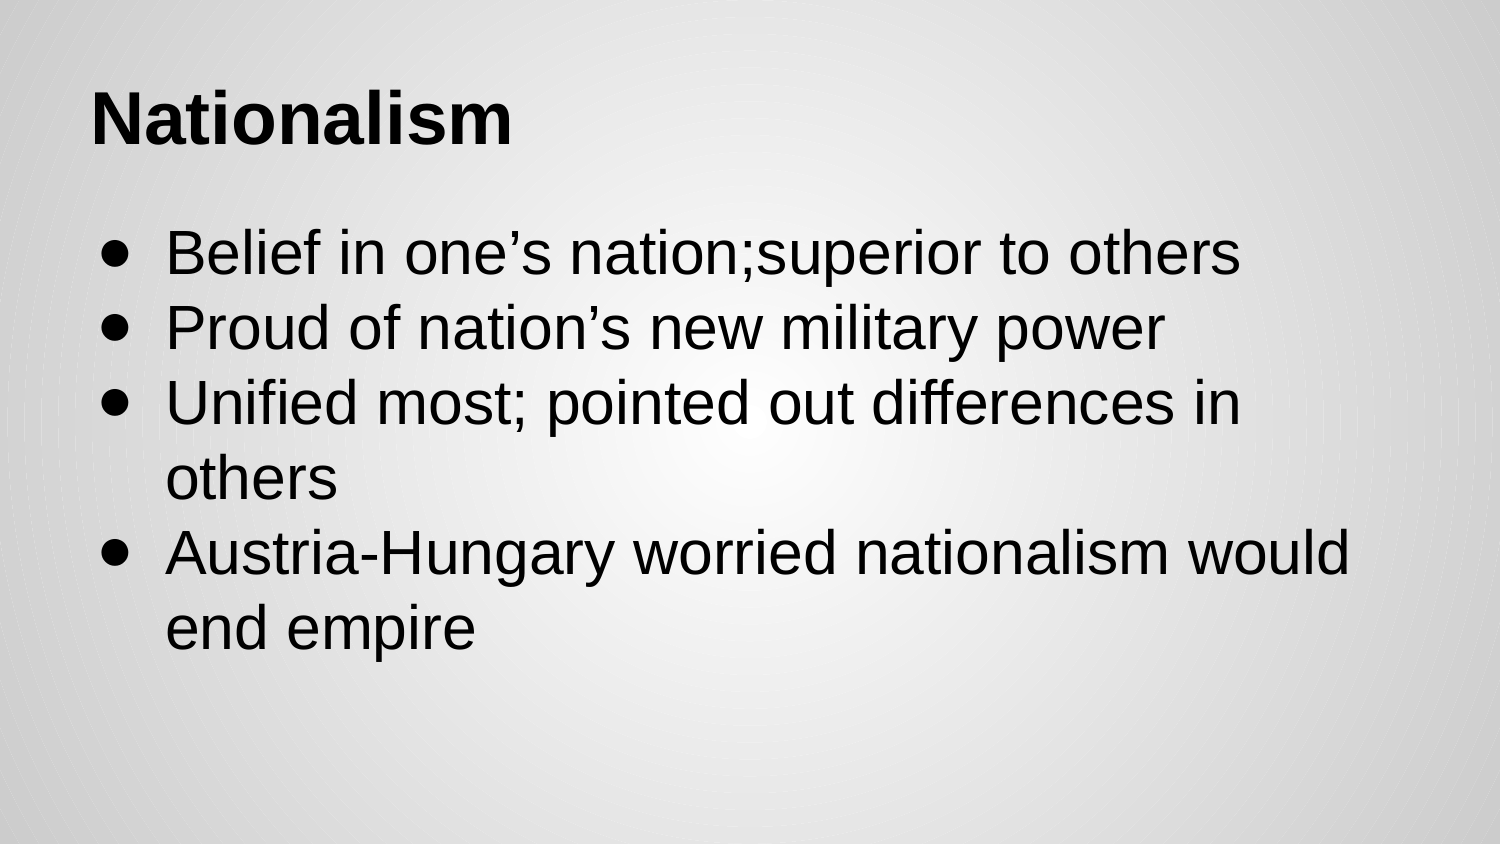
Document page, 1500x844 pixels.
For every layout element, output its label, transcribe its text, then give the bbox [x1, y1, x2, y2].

title Nationalism [75, 33, 1425, 175]
list Belief in one’s nation;superior to others Proud of nation’s new military power Unified most; pointed out differences in others Austria-Hungary worried nationalism would end empire [75, 196, 1425, 808]
